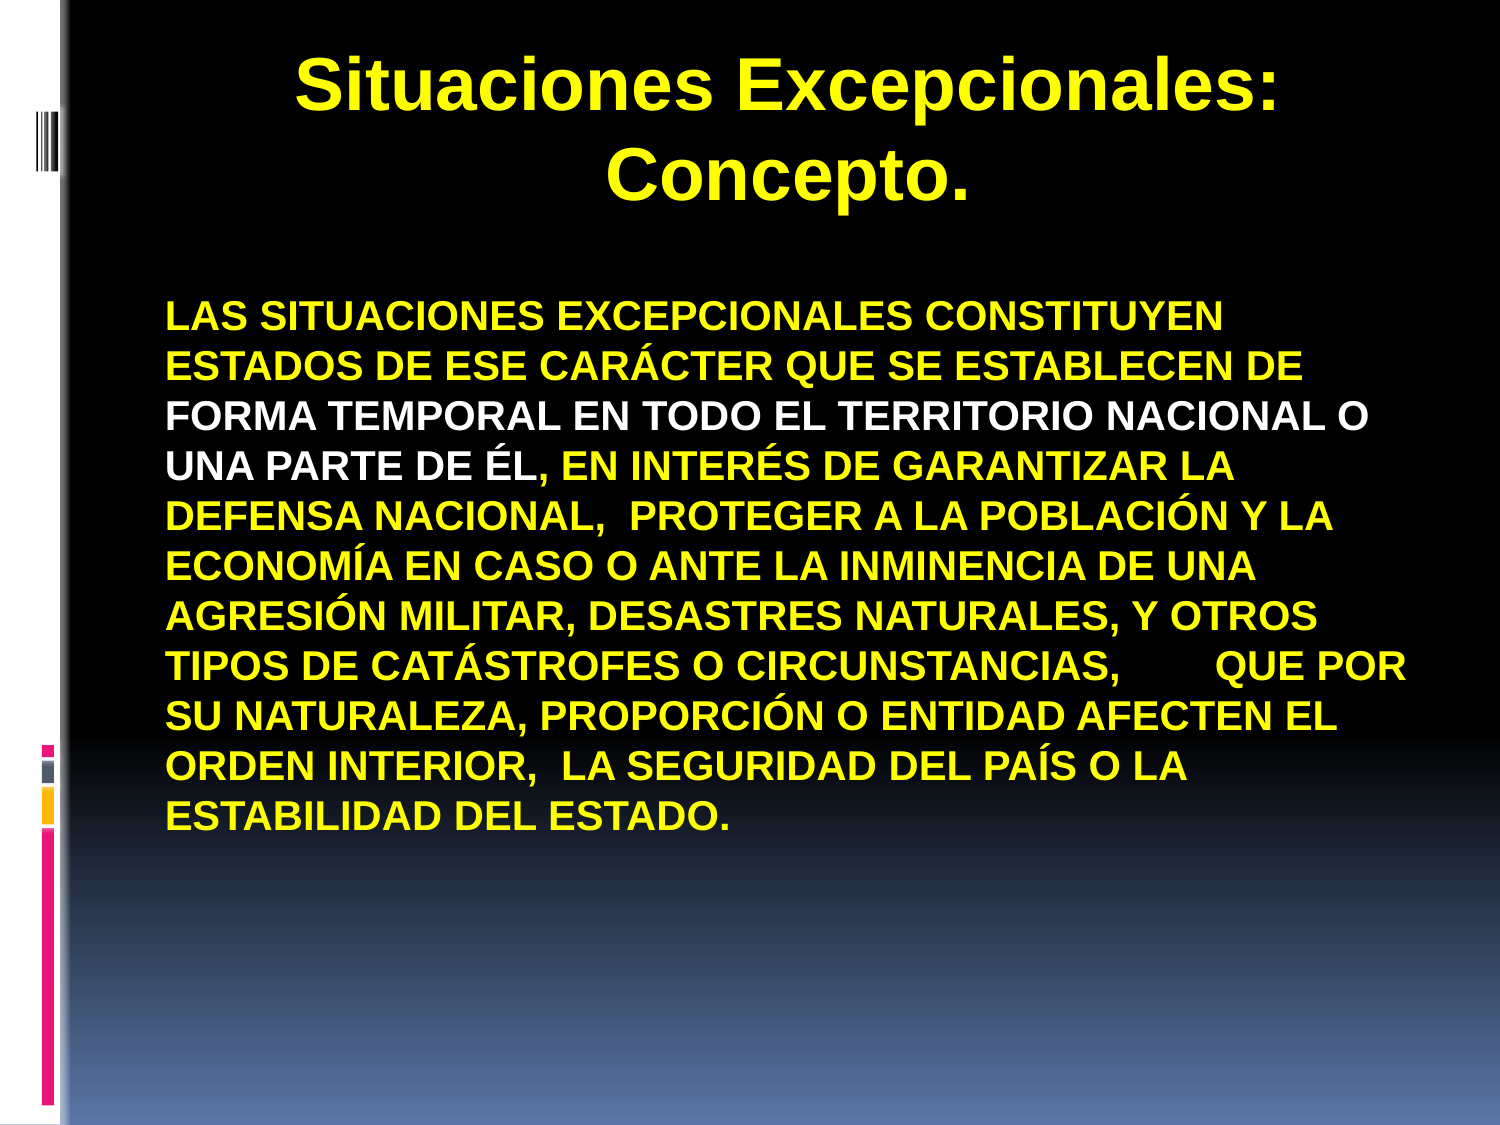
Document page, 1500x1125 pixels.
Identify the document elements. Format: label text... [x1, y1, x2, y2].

subtitle Situaciones Excepcionales: Concepto. [150, 58, 1425, 223]
title Las situaciones excepcionales constituyen estados de ese carácter que se establecen de forma temporal en todo el territorio nacional o una parte de él, en interés de garantizar la defensa nacional, proteger a la población y la economía en caso o ante la inminencia de una agresión militar, desastres naturales, y otros tipos de catástrofes o circunstancias, que por su naturaleza, proporción o entidad afecten el orden interior, la seguridad del país o la estabilidad del Estado. [150, 281, 1425, 1037]
